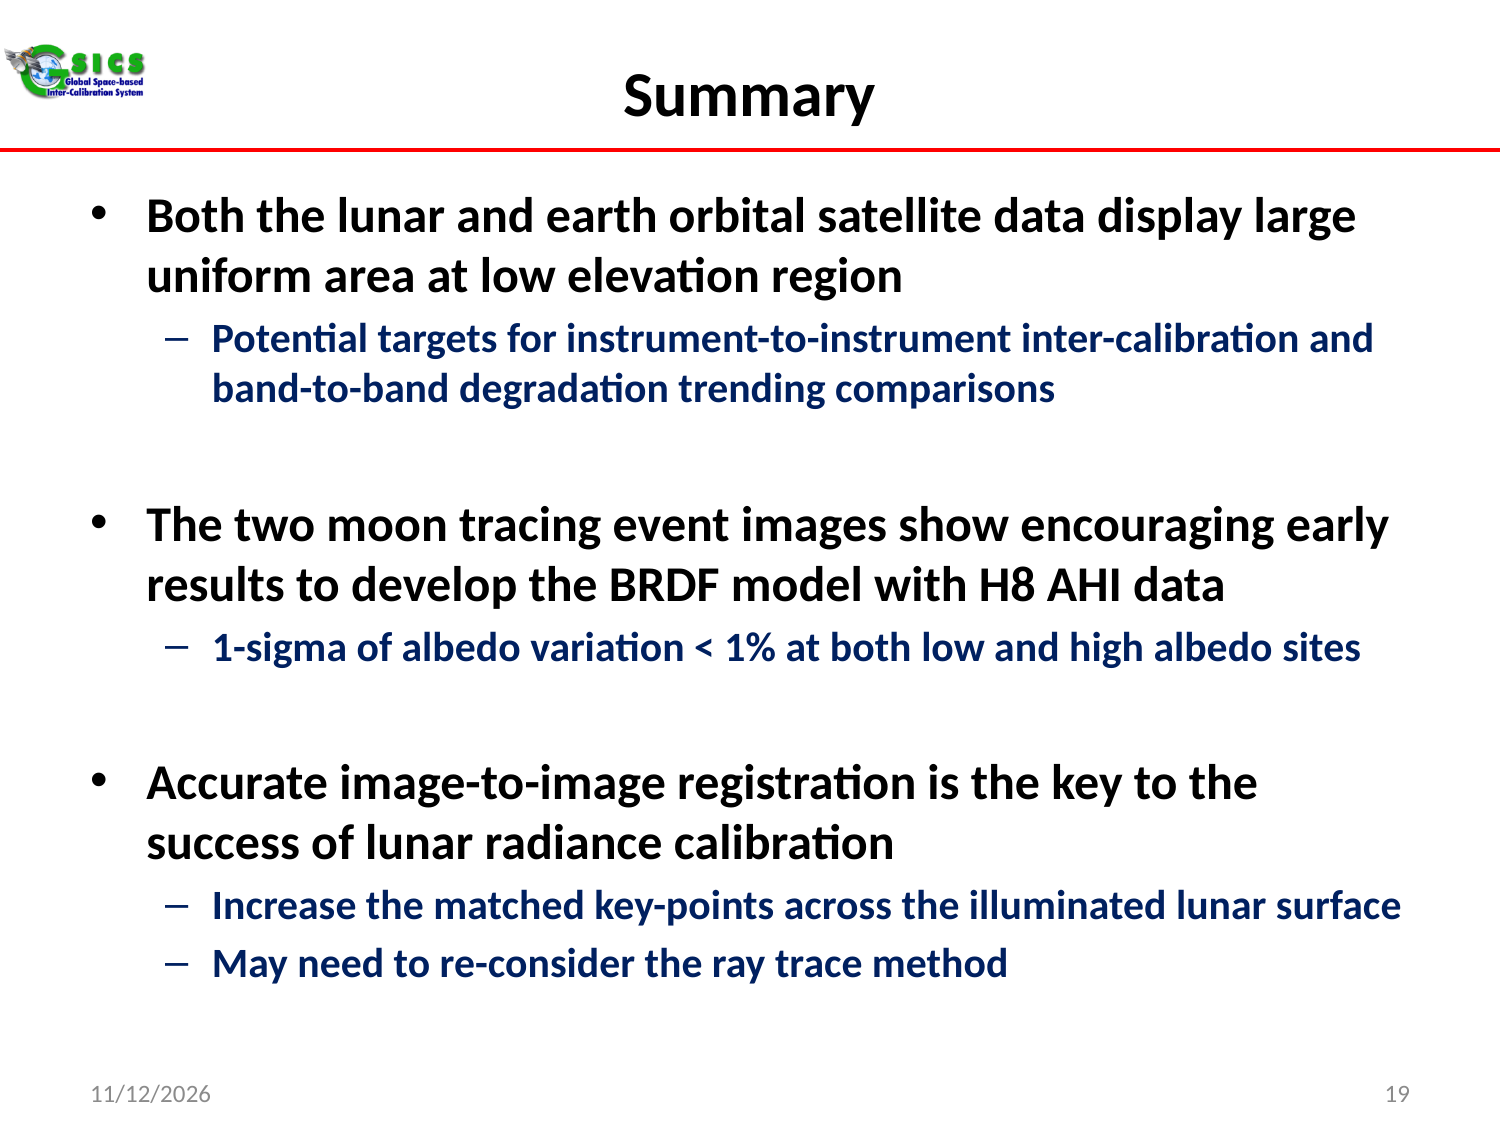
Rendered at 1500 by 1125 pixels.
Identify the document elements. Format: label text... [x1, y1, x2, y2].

list Both the lunar and earth orbital satellite data display large uniform area at low elevation region Potential targets for instrument-to-instrument inter-calibration and band-to-band degradation trending comparisons The two moon tracing event images show encouraging early results to develop the BRDF model with H8 AHI data 1-sigma of albedo variation < 1% at both low and high albedo sites Accurate image-to-image registration is the key to the success of lunar radiance calibration Increase the matched key-points across the illuminated lunar surface May need to re-consider the ray trace method [75, 174, 1425, 1063]
title Summary [75, 45, 1425, 138]
slide_number 19 [1074, 1072, 1425, 1113]
picture [0, 40, 147, 100]
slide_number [75, 1072, 425, 1113]
